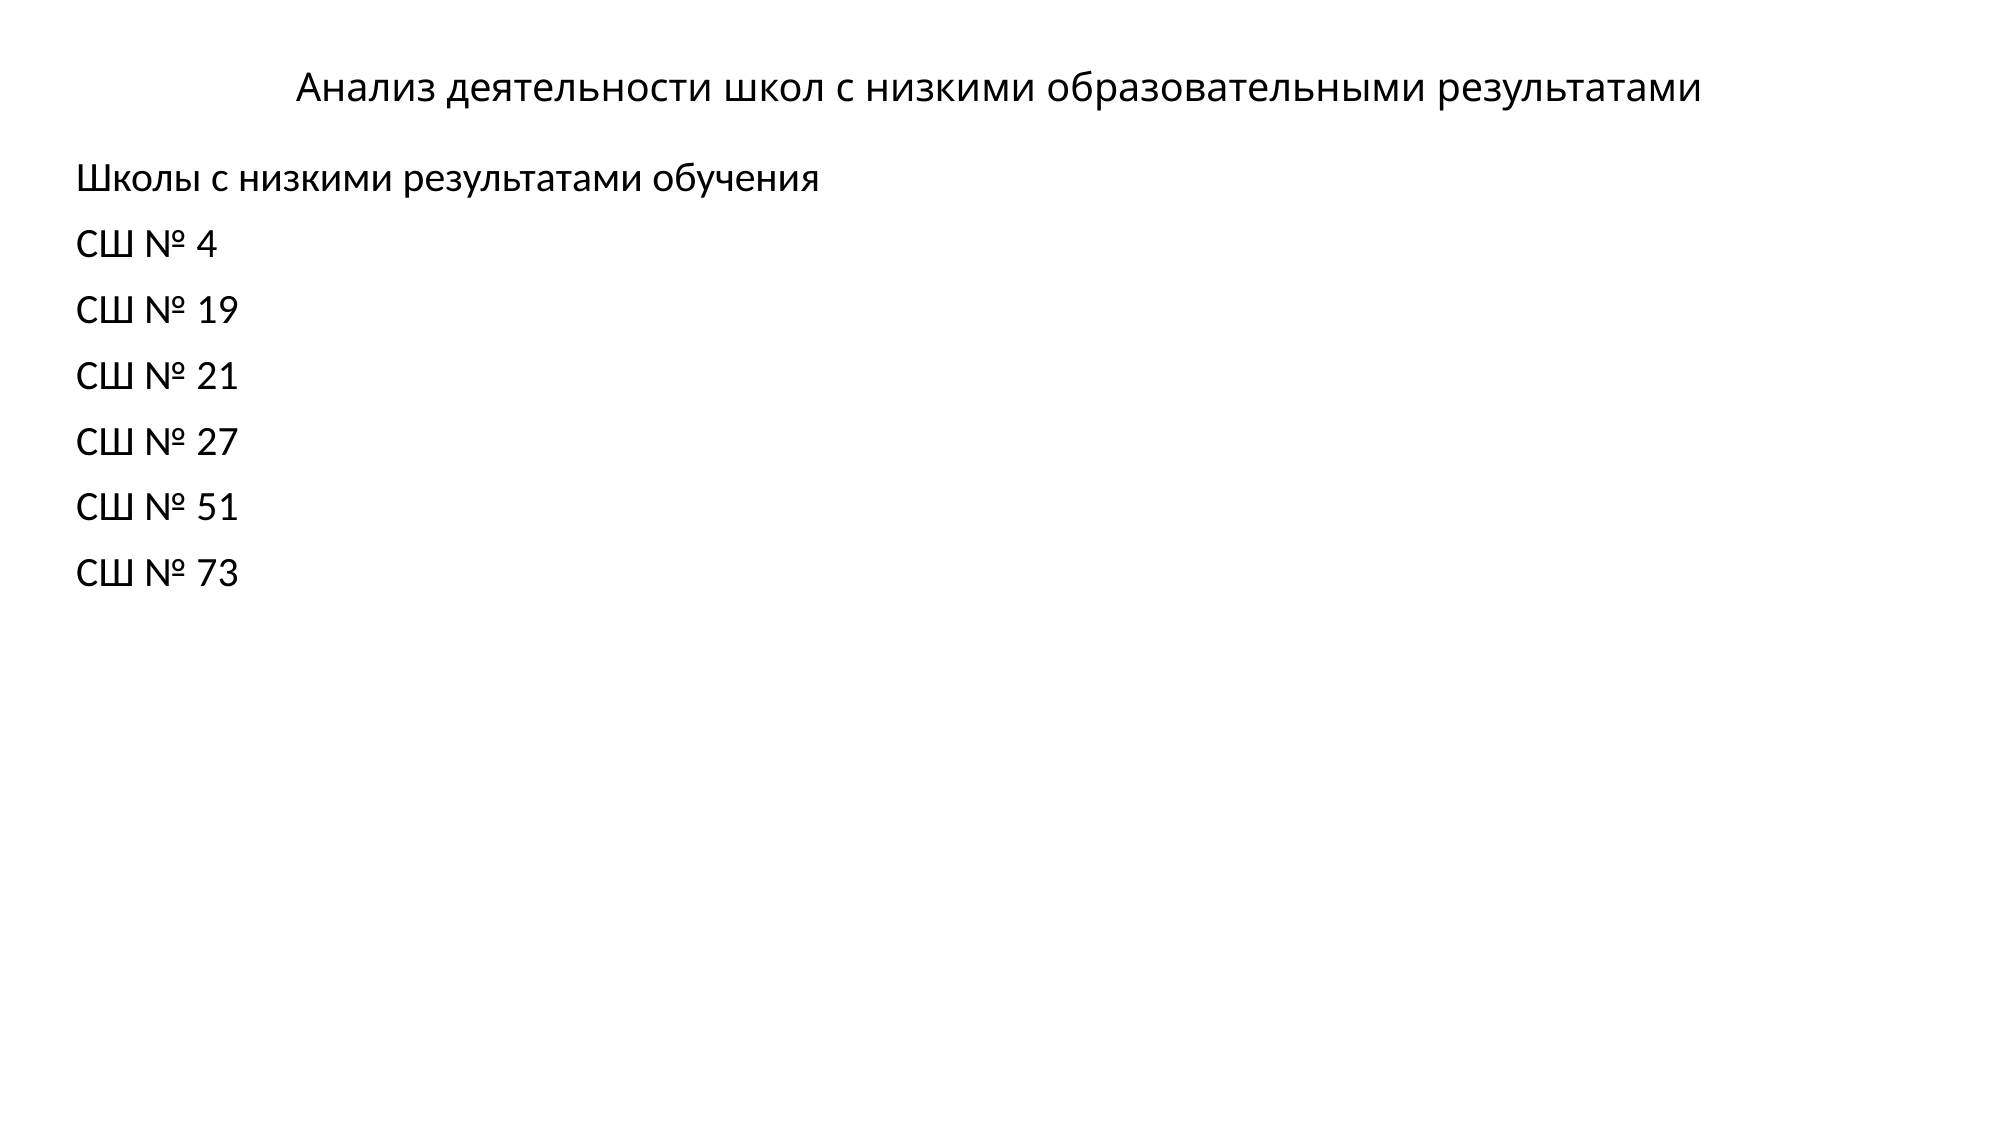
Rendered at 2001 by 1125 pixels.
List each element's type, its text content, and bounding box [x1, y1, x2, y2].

title Анализ деятельности школ с низкими образовательными результатами [137, 59, 1863, 119]
list Школы с низкими результатами обучения СШ № 4 СШ № 19 СШ № 21 СШ № 27 СШ № 51 СШ № 73 [61, 147, 1938, 1067]
